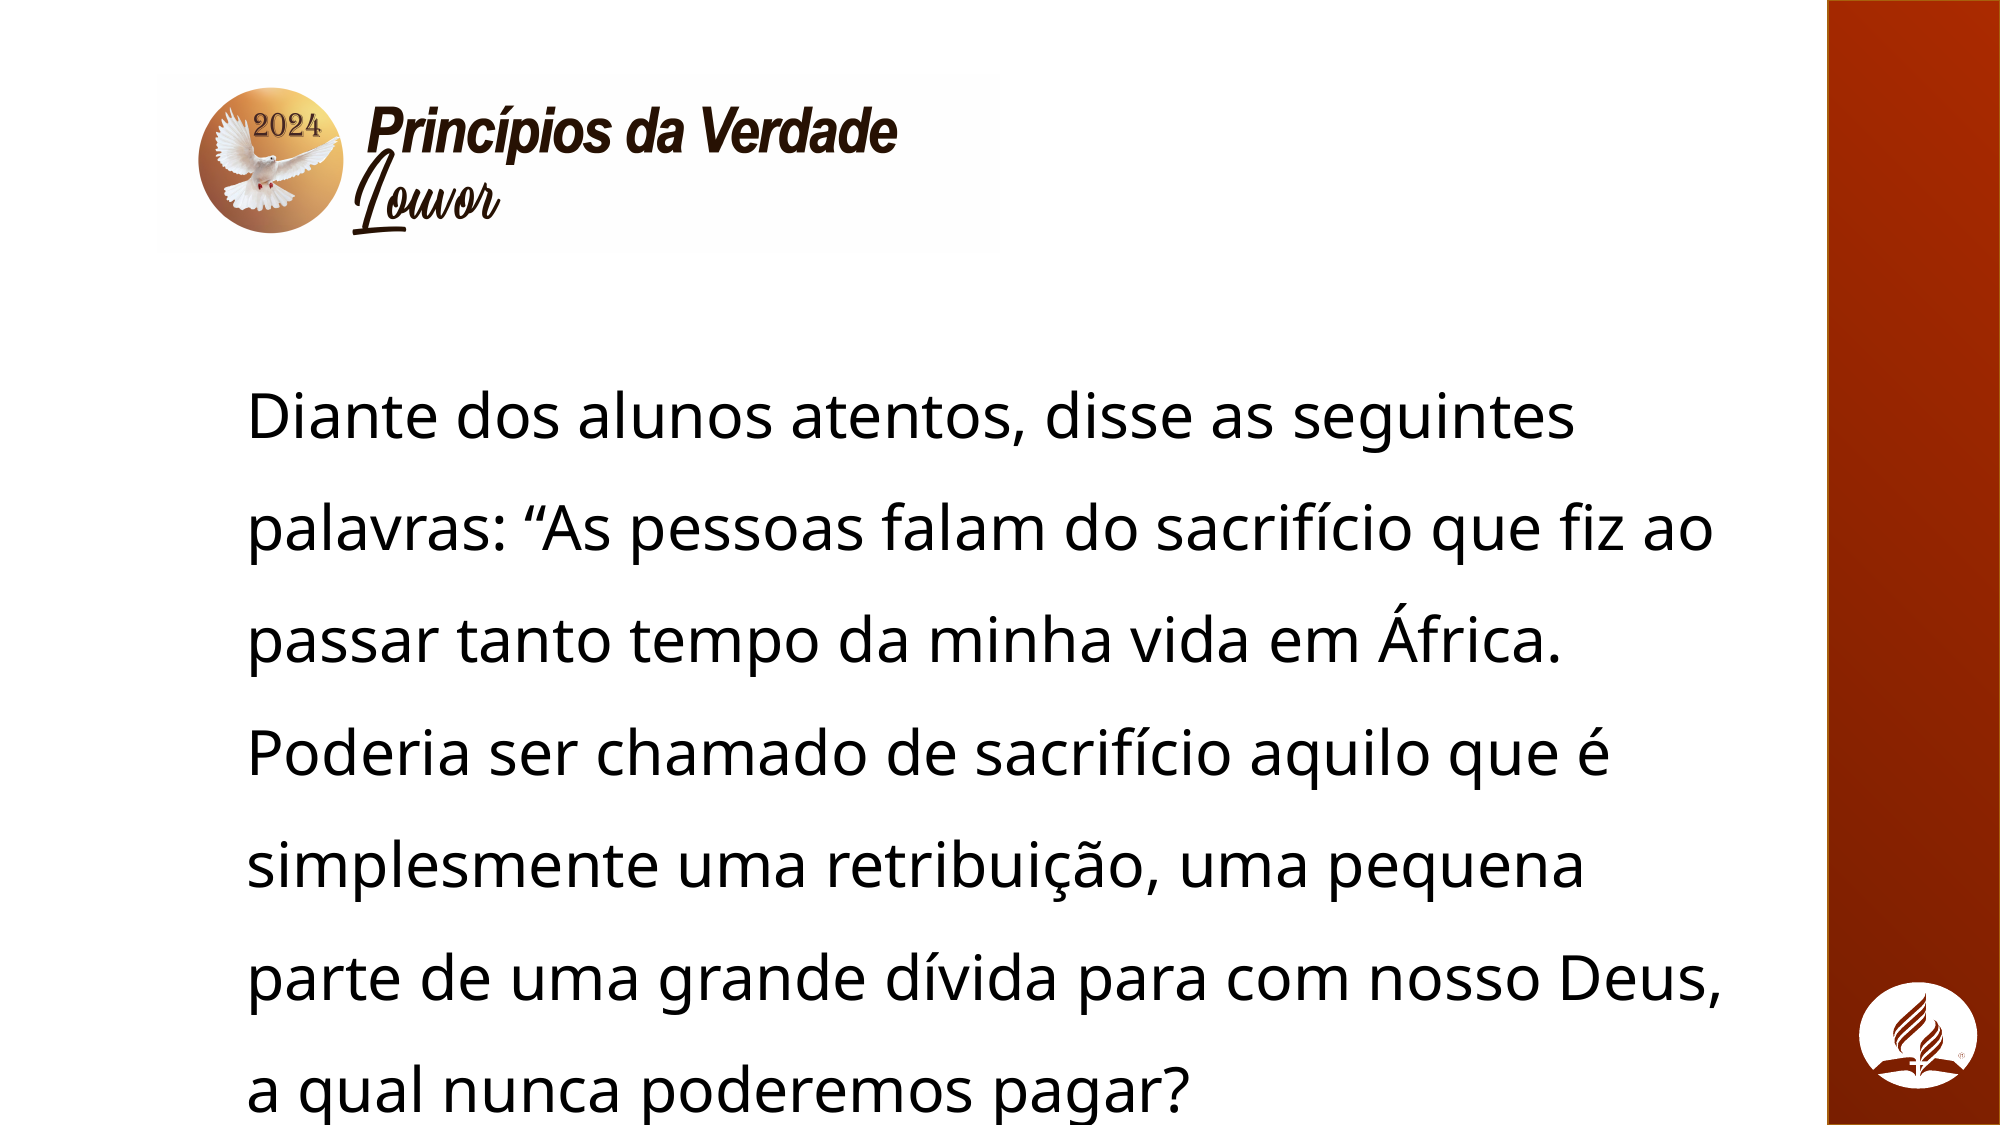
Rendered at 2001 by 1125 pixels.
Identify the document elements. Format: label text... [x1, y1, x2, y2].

text_box Diante dos alunos atentos, disse as seguintes palavras: “As pessoas falam do sacrifício que fiz ao passar tanto tempo da minha vida em África. Poderia ser chamado de sacrifício aquilo que é simplesmente uma retribuição, uma pequena parte de uma grande dívida para com nosso Deus, a qual nunca poderemos pagar? [231, 330, 1767, 1125]
text_box [1859, 982, 1978, 1089]
text_box [1827, 0, 2000, 1125]
picture [156, 74, 1000, 253]
